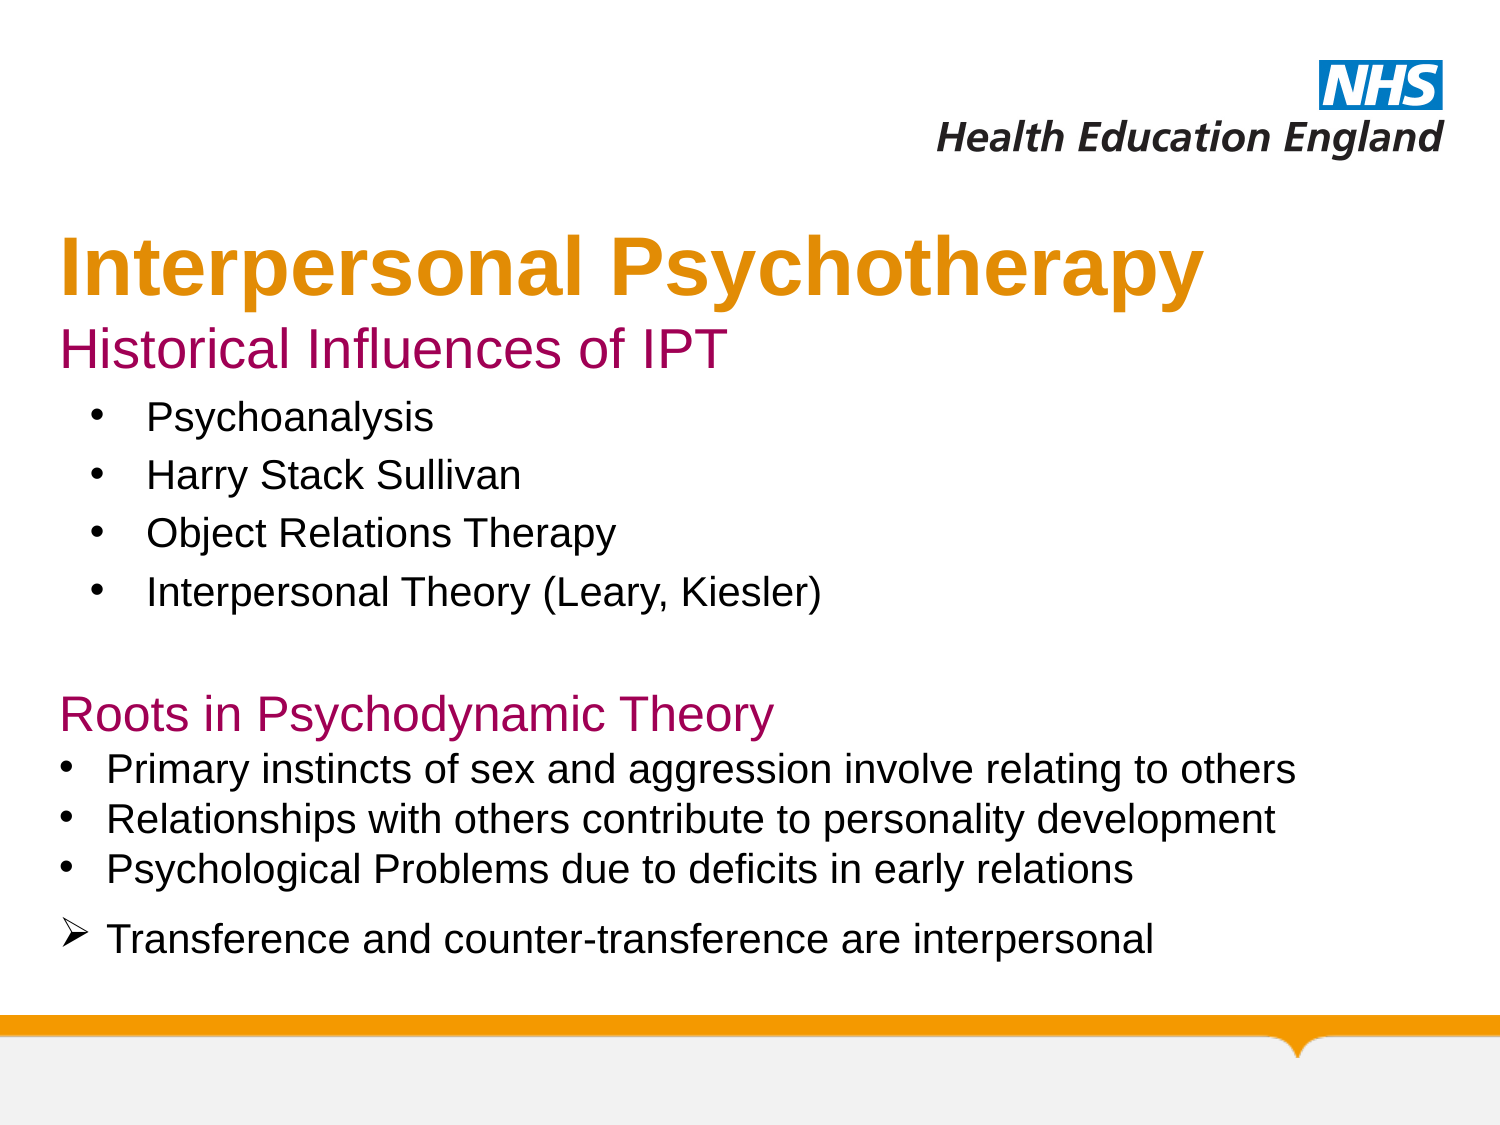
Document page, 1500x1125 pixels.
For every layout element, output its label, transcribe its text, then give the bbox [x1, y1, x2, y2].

picture [936, 59, 1445, 161]
title Interpersonal Psychotherapy Historical Influences of IPT [44, 204, 1395, 393]
text_box Roots in Psychodynamic Theory Primary instincts of sex and aggression involve relating to others Relationships with others contribute to personality development Psychological Problems due to deficits in early relations Transference and counter-transference are interpersonal [44, 673, 1446, 970]
list Psychoanalysis Harry Stack Sullivan Object Relations Therapy Interpersonal Theory (Leary, Kiesler) [75, 381, 1425, 673]
